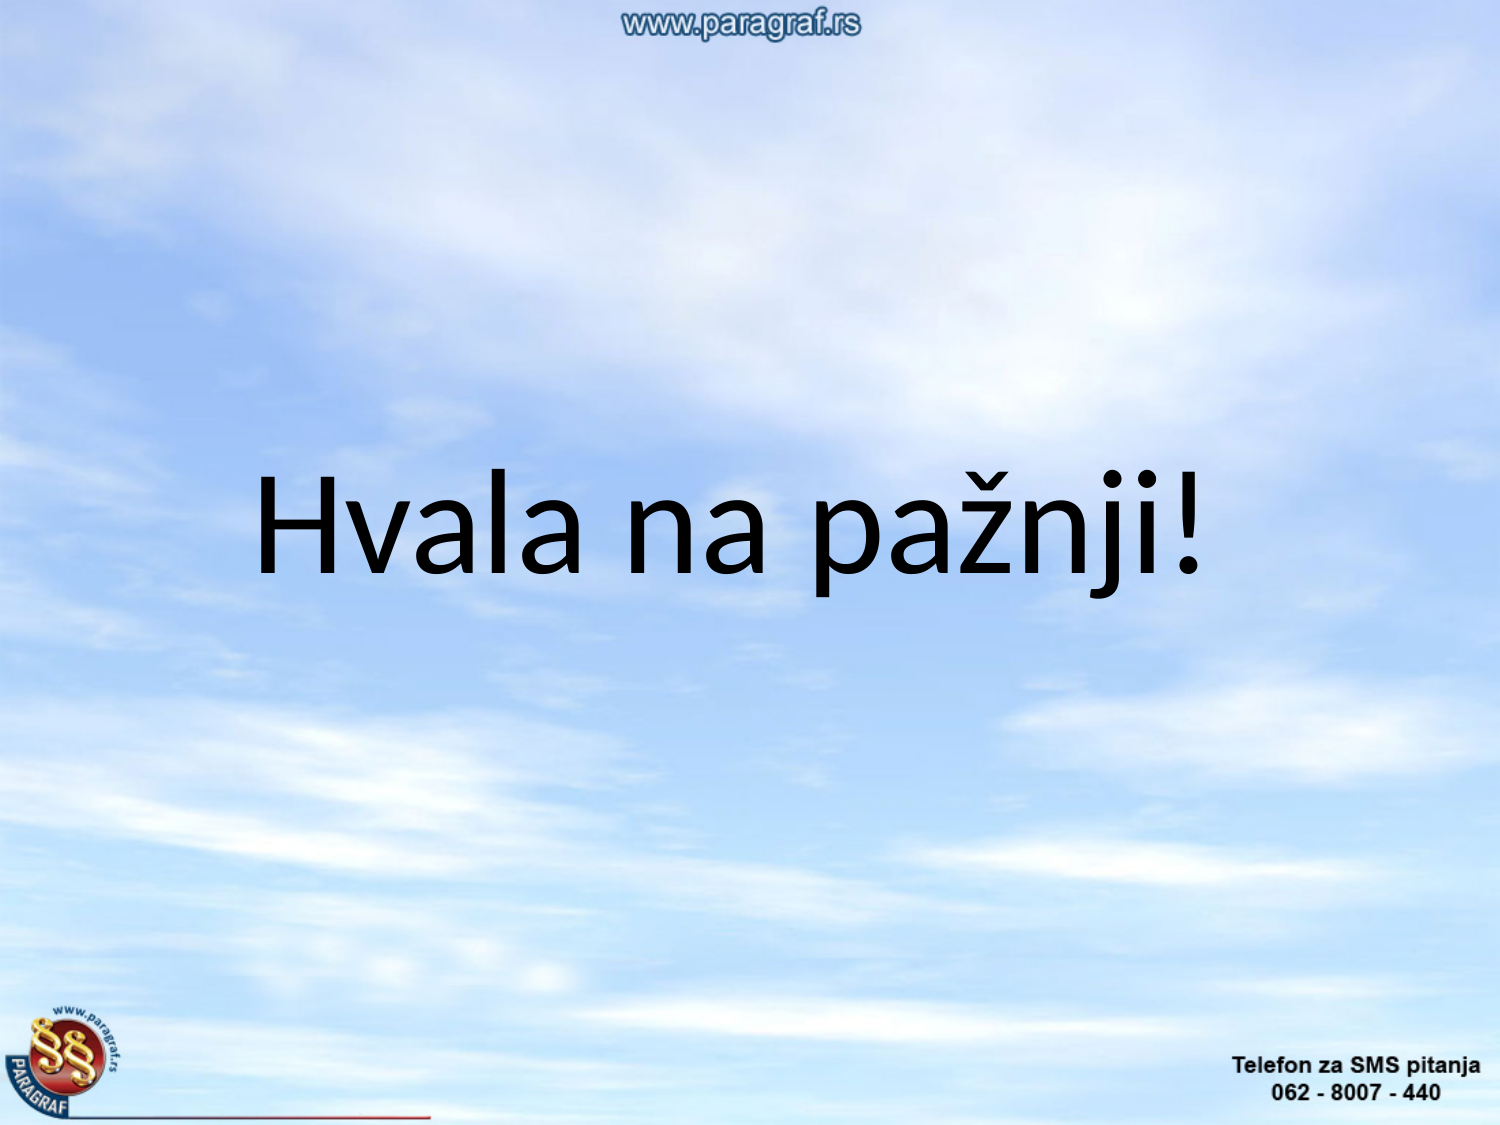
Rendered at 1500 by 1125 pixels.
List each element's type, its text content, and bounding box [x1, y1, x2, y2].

list Hvala na pažnji! [75, 212, 1425, 955]
picture [0, 0, 1500, 1125]
